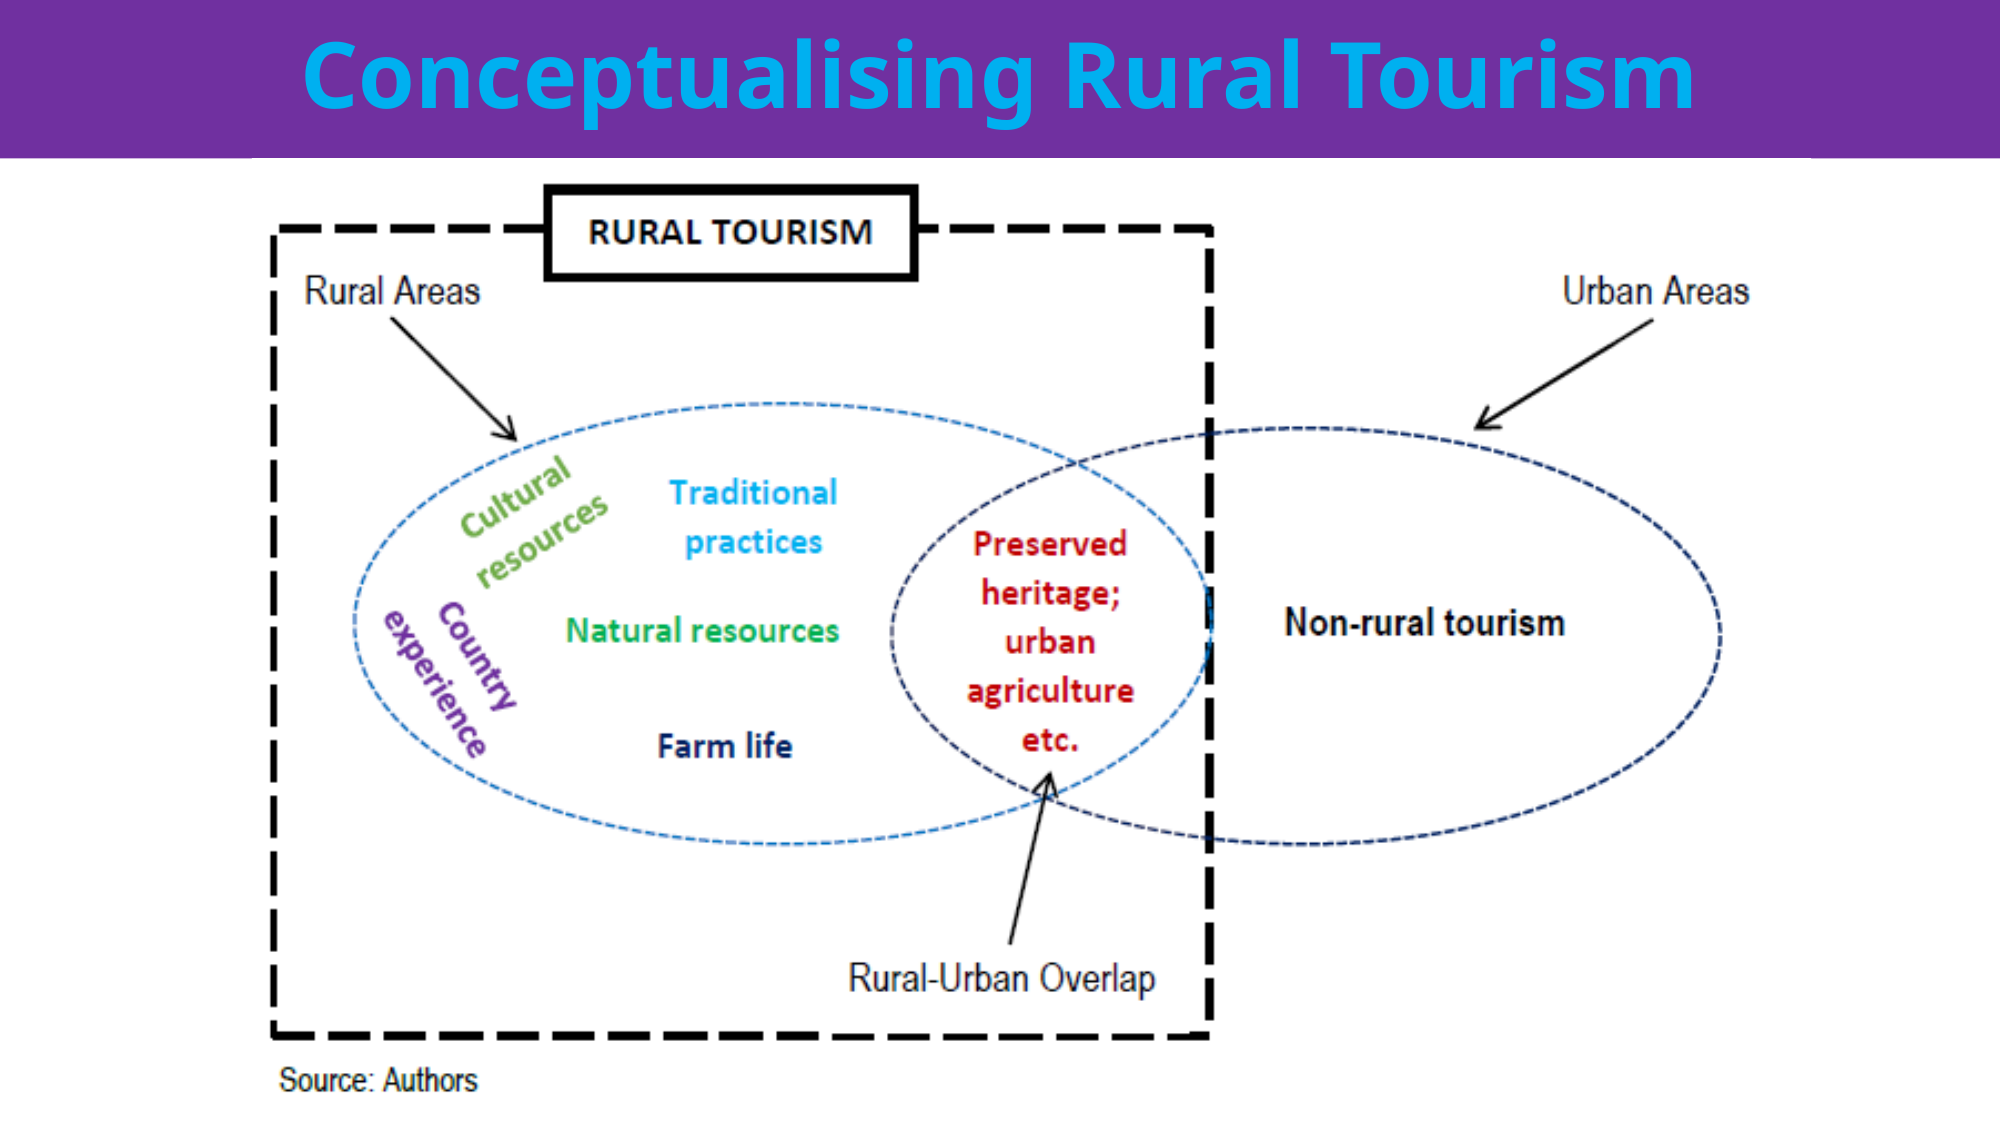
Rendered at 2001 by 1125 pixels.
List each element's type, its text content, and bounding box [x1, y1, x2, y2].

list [251, 158, 1812, 1099]
title Conceptualising Rural Tourism [0, 0, 2000, 159]
